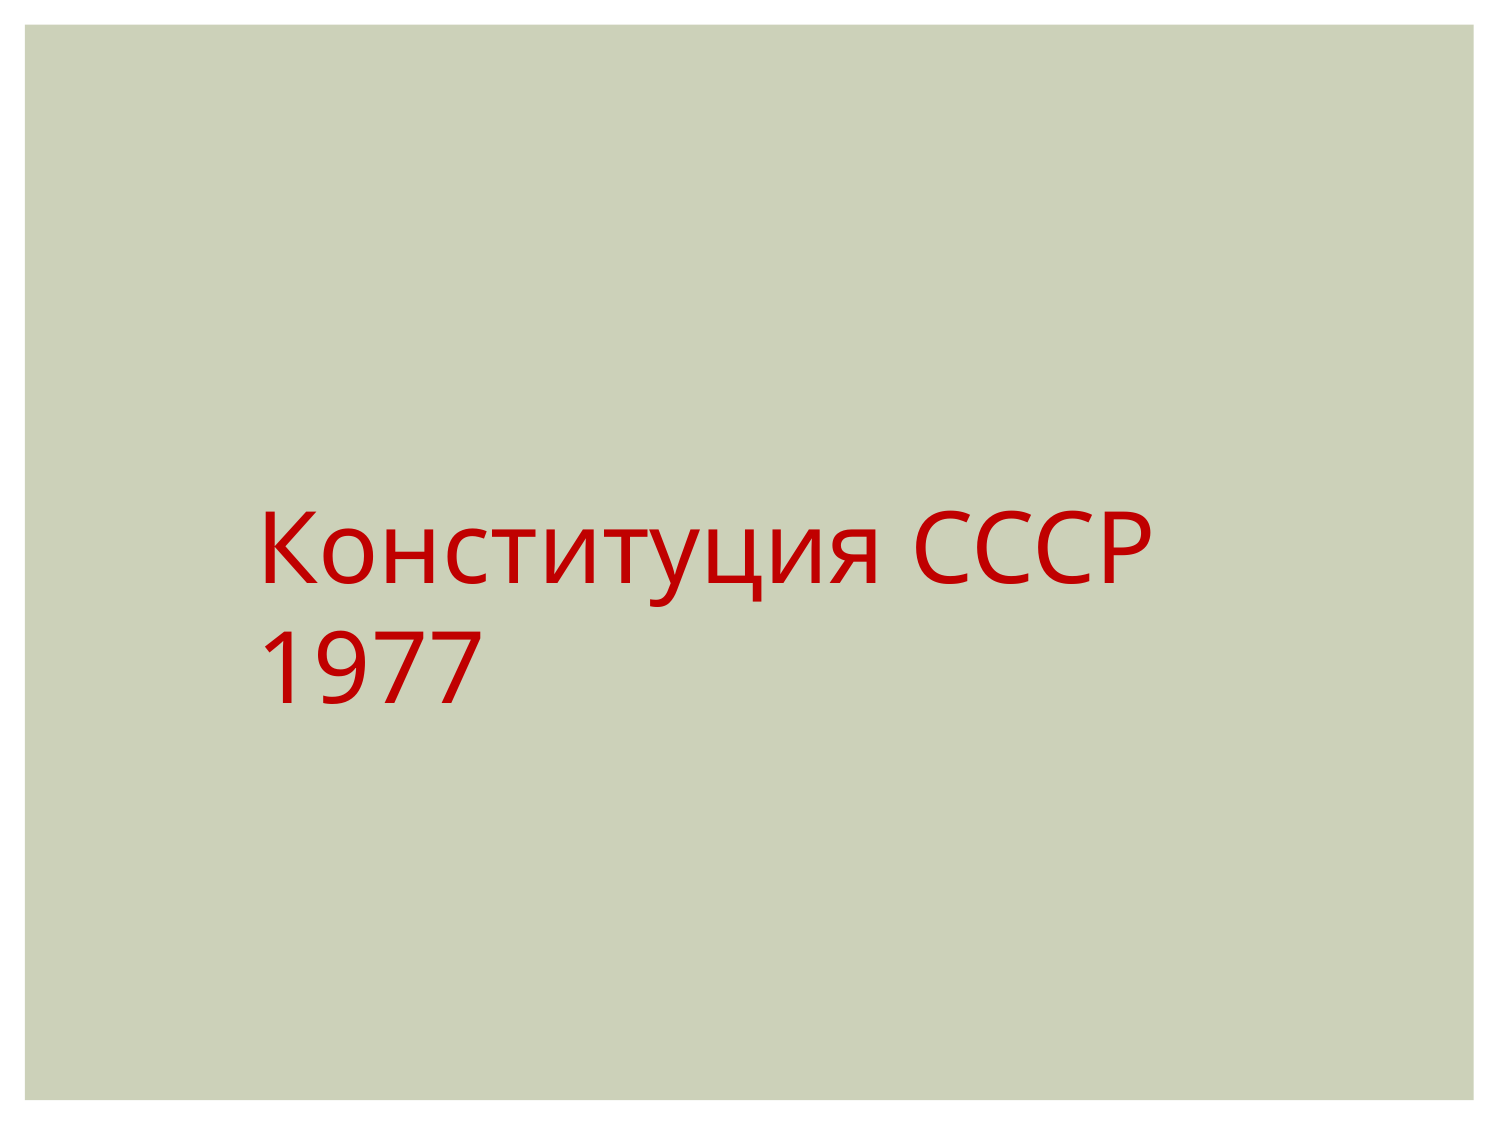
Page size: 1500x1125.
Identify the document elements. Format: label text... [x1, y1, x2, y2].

text_box Конституция СССР 1977 [242, 476, 1374, 731]
